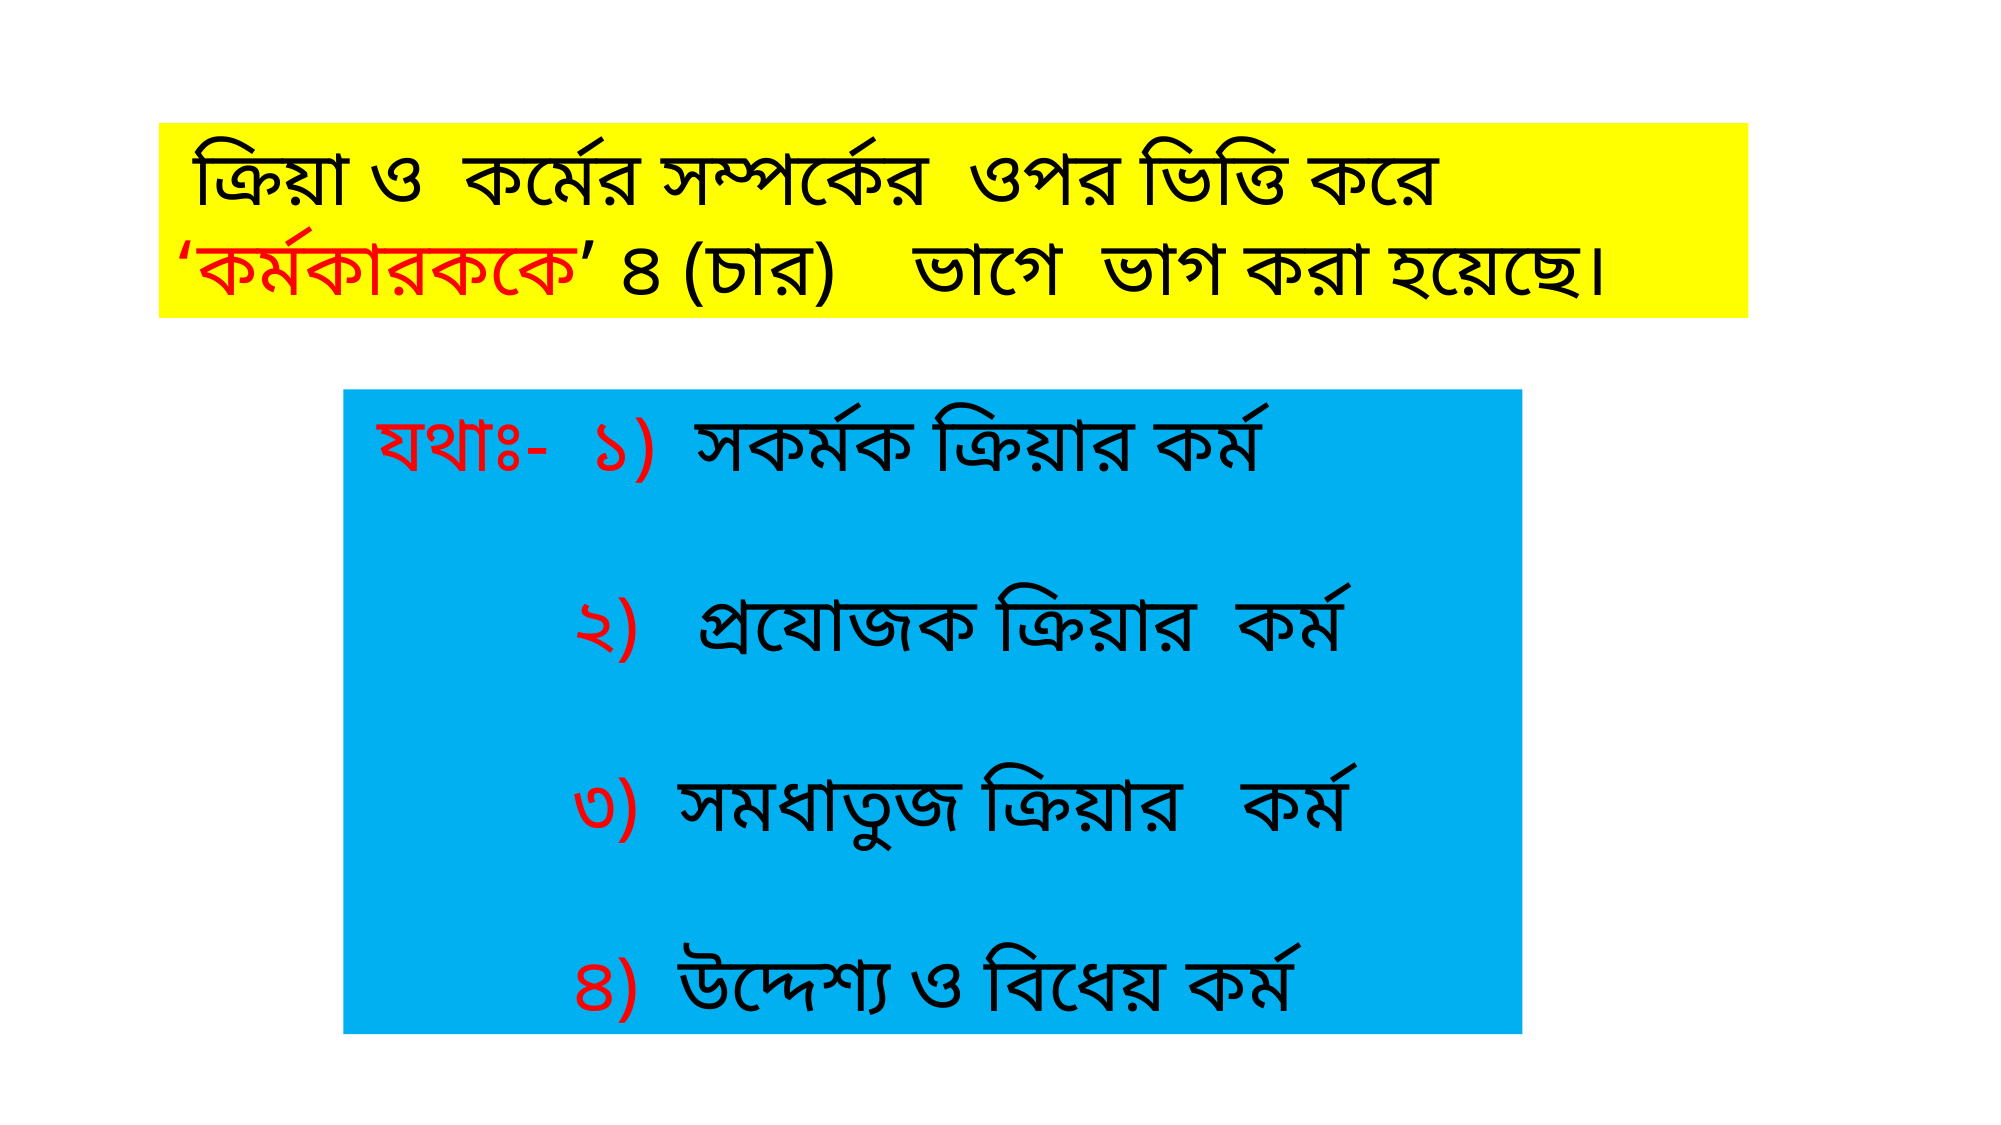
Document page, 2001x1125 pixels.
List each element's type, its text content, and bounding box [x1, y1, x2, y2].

text_box যথাঃ- ১) সকর্মক ক্রিয়ার কর্ম ২) প্রযোজক ক্রিয়ার কর্ম ৩) সমধাতুজ ক্রিয়ার কর্ম ৪) উদ্দেশ্য ও বিধেয় কর্ম [343, 389, 1523, 1035]
text_box ক্রিয়া ও কর্মের সম্পর্কের ওপর ভিত্তি করে ‘কর্মকারককে’ ৪ (চার) ভাগে ভাগ করা হয়েছে। [158, 123, 1749, 318]
